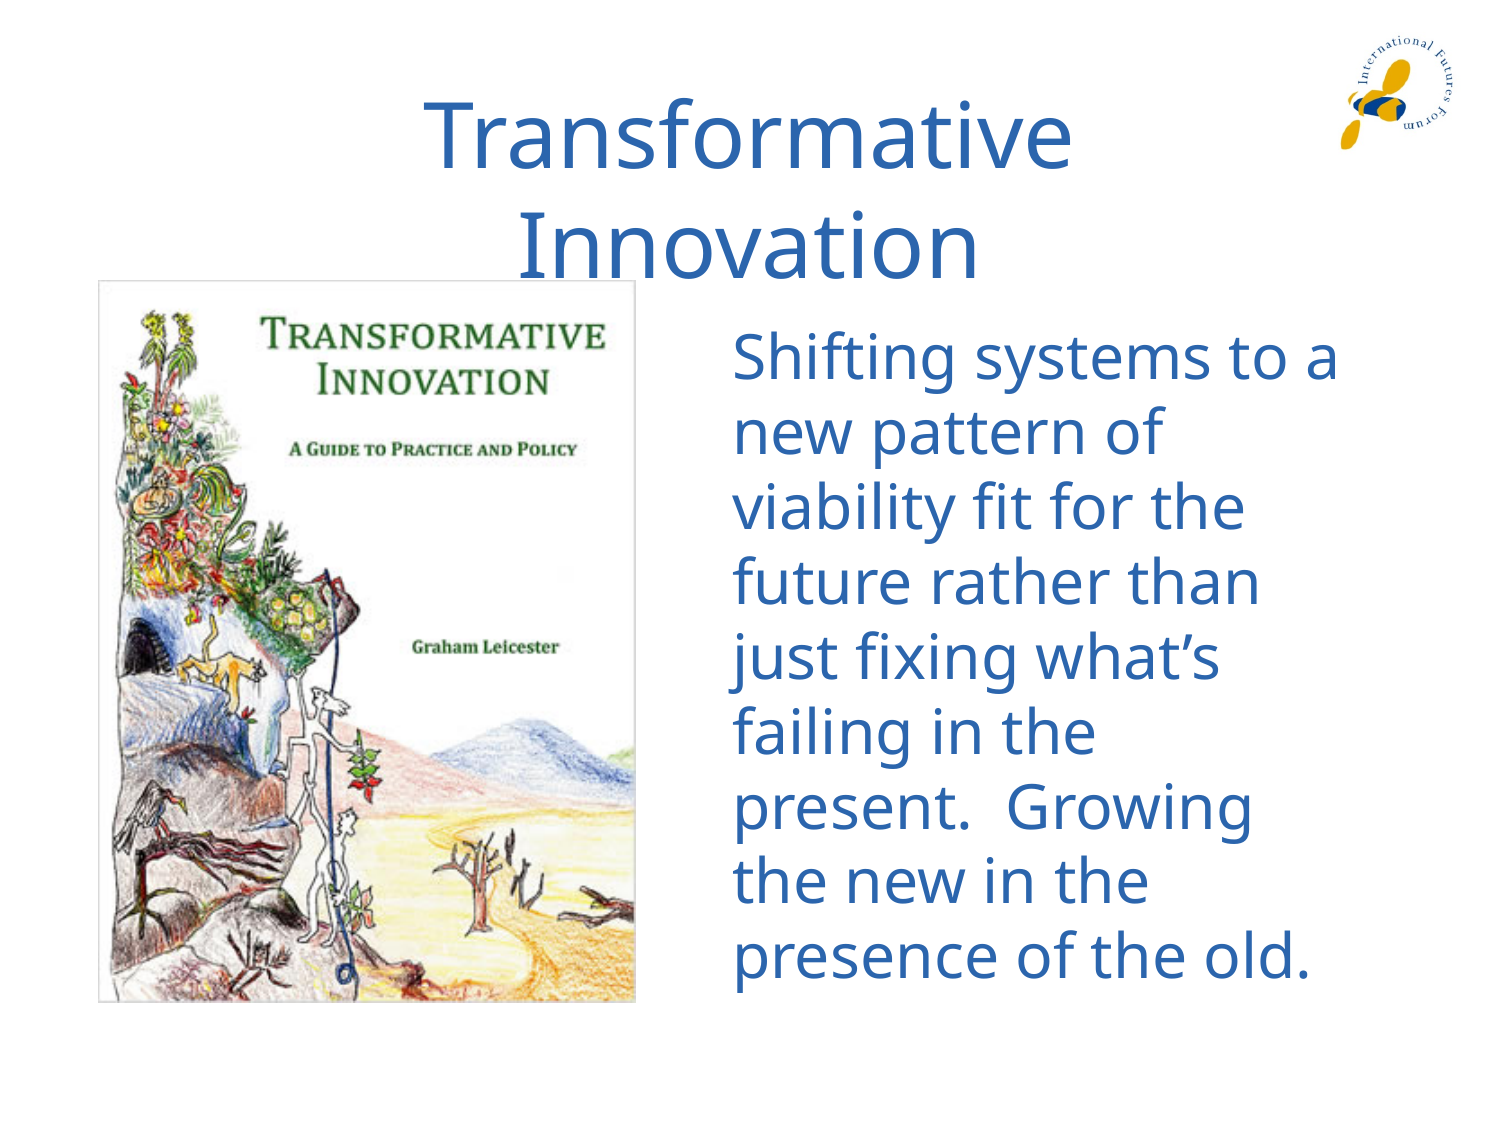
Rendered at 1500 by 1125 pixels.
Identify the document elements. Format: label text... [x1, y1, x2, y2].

picture [98, 280, 637, 1004]
text_box Transformative Innovation [202, 76, 1298, 238]
text_box Shifting systems to a new pattern of viability fit for the future rather than just fixing what’s failing in the present. Growing the new in the presence of the old. [731, 316, 1343, 828]
picture [1320, 14, 1482, 175]
